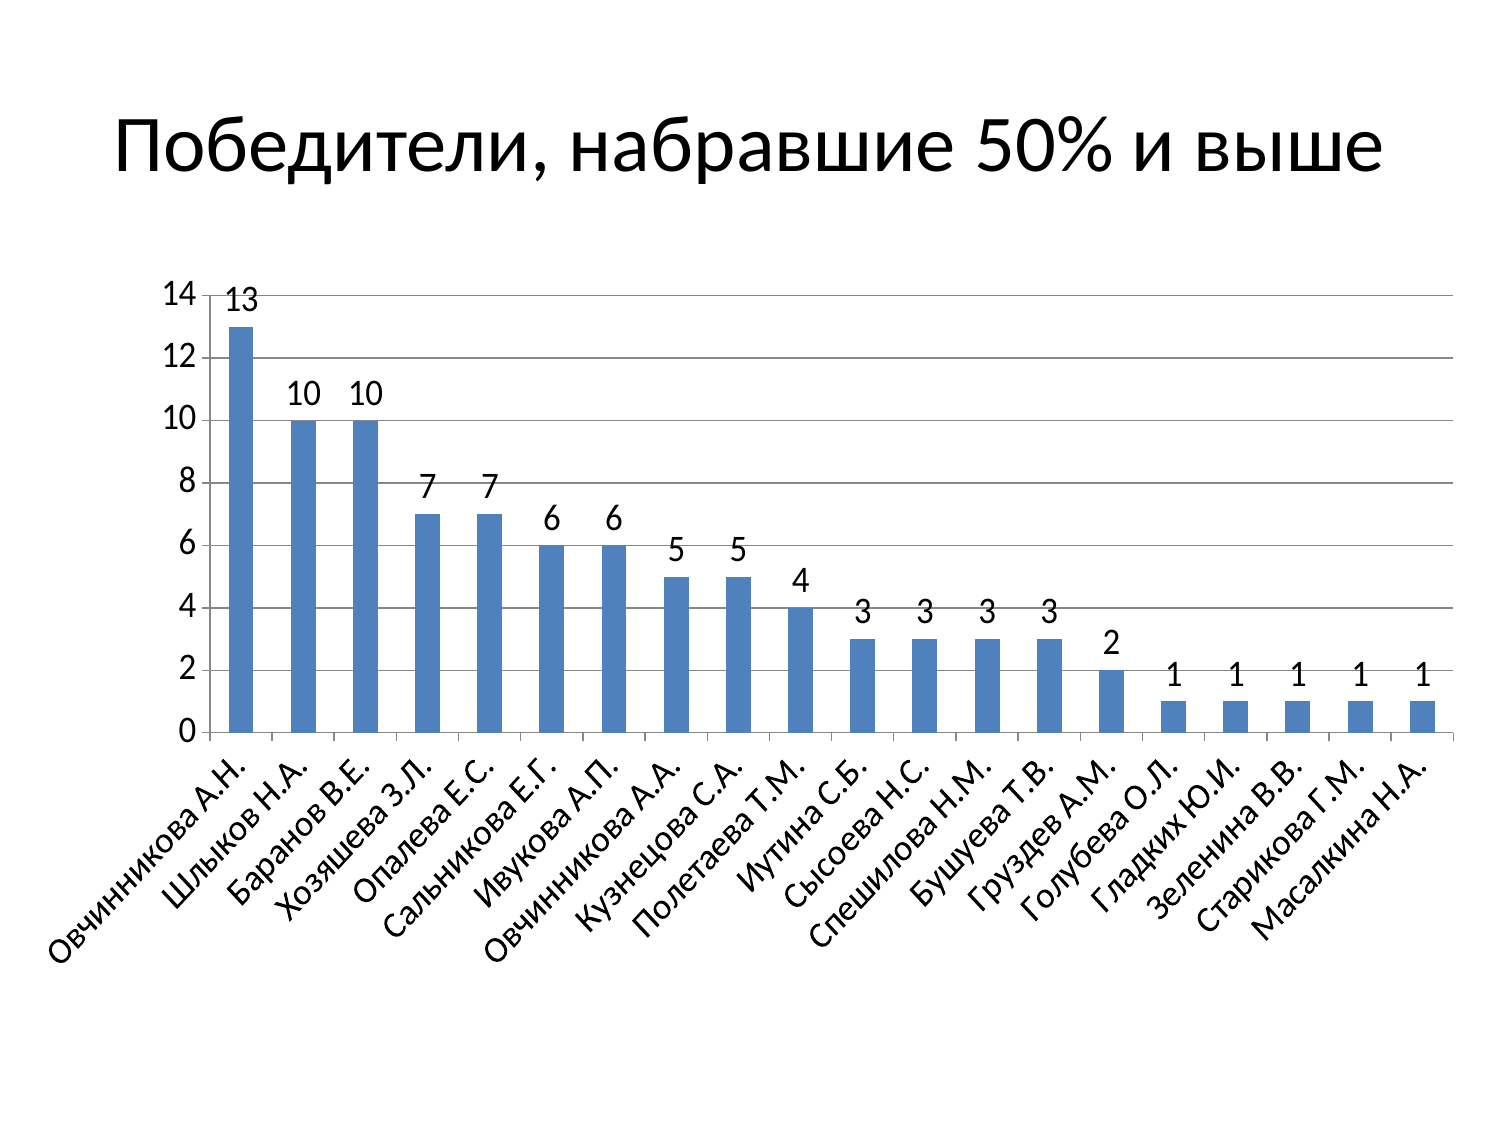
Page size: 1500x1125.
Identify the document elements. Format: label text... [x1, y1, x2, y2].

title Победители, набравшие 50% и выше [75, 45, 1425, 233]
chart [41, 262, 1471, 1006]
